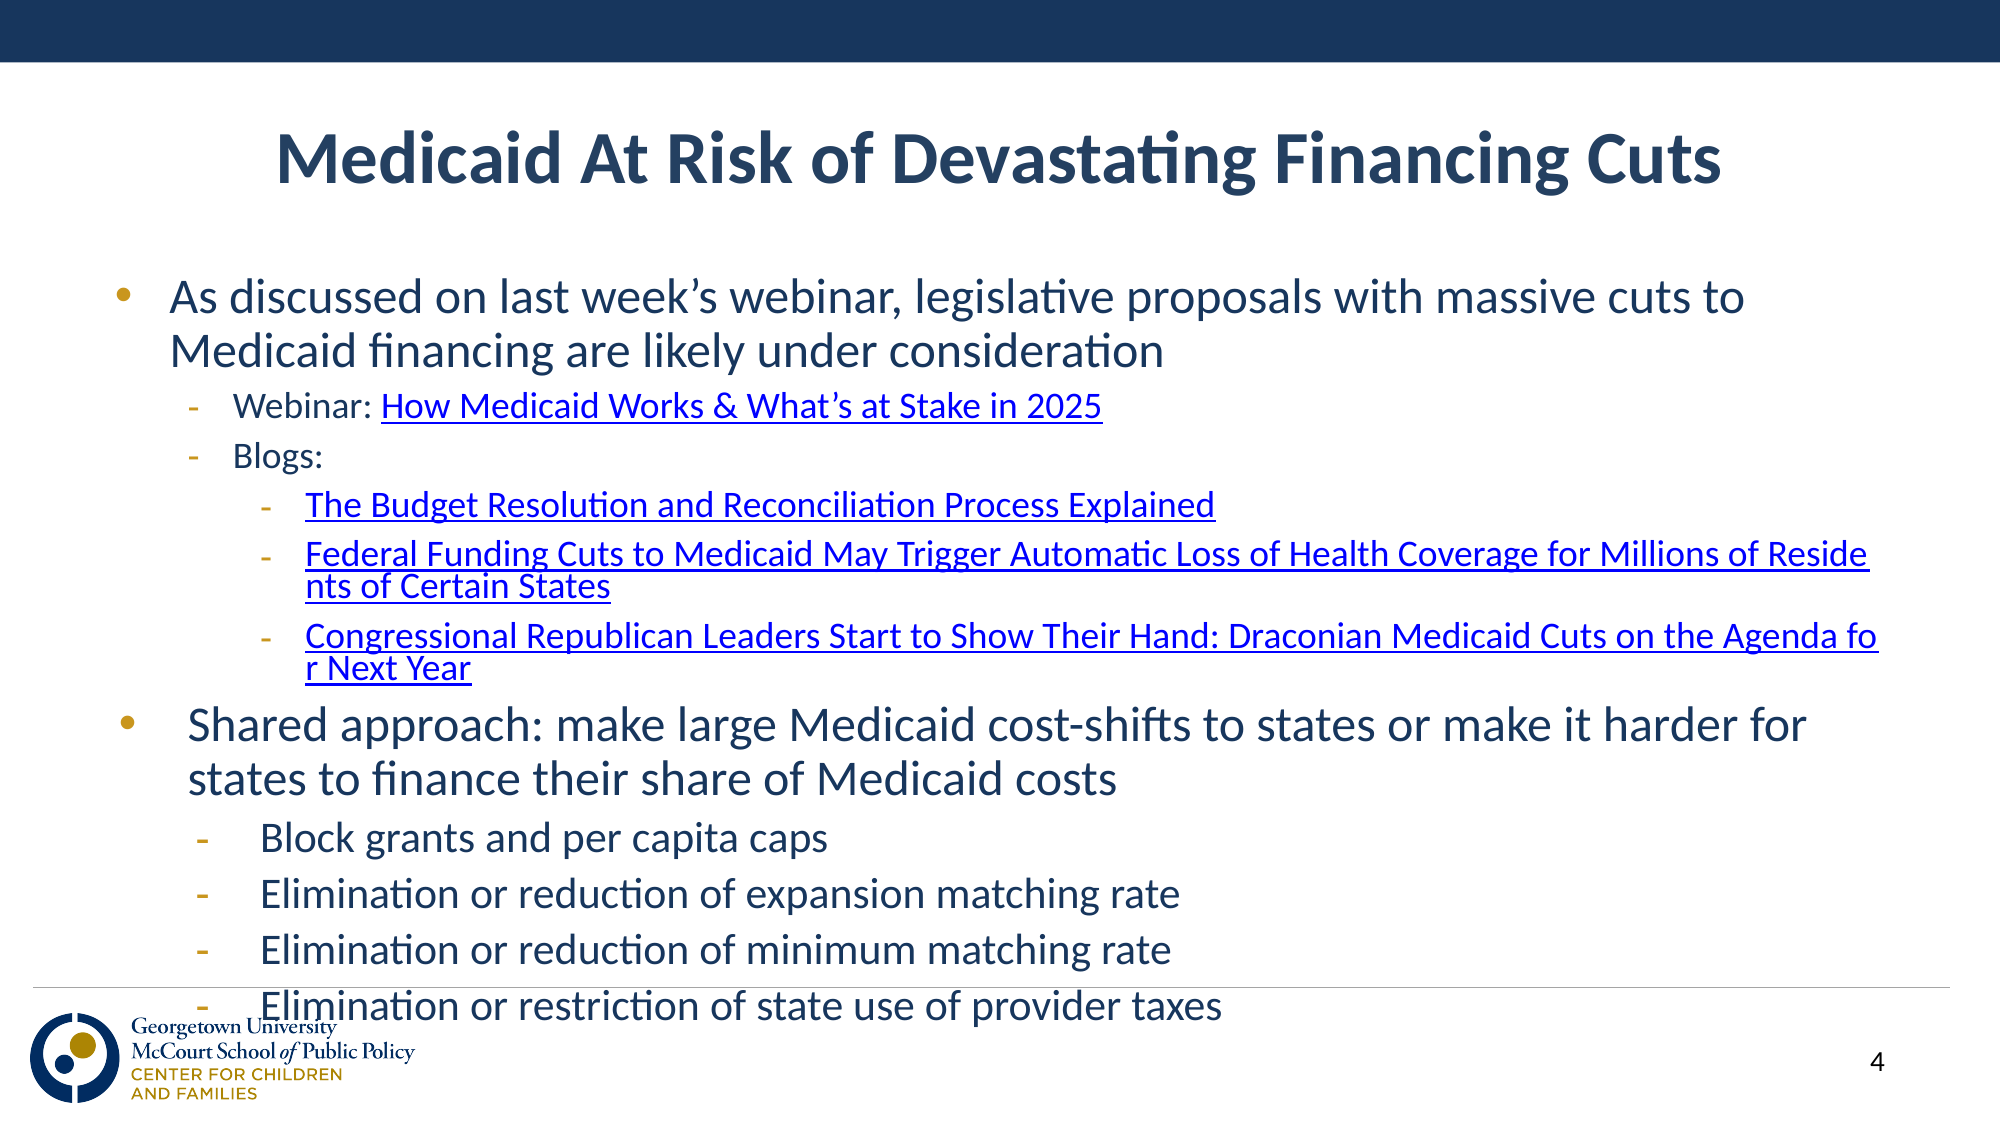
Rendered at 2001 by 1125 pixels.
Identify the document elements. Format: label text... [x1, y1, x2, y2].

list As discussed on last week’s webinar, legislative proposals with massive cuts to Medicaid financing are likely under consideration Webinar: How Medicaid Works & What’s at Stake in 2025 Blogs: The Budget Resolution and Reconciliation Process Explained Federal Funding Cuts to Medicaid May Trigger Automatic Loss of Health Coverage for Millions of Residents of Certain States Congressional Republican Leaders Start to Show Their Hand: Draconian Medicaid Cuts on the Agenda for Next Year Shared approach: make large Medicaid cost-shifts to states or make it harder for states to finance their share of Medicaid costs Block grants and per capita caps Elimination or reduction of expansion matching rate Elimination or reduction of minimum matching rate Elimination or restriction of state use of provider taxes [99, 262, 1900, 975]
slide_number 4 [1704, 1034, 1900, 1095]
title Medicaid At Risk of Devastating Financing Cuts [99, 75, 1900, 233]
picture [30, 1013, 428, 1103]
